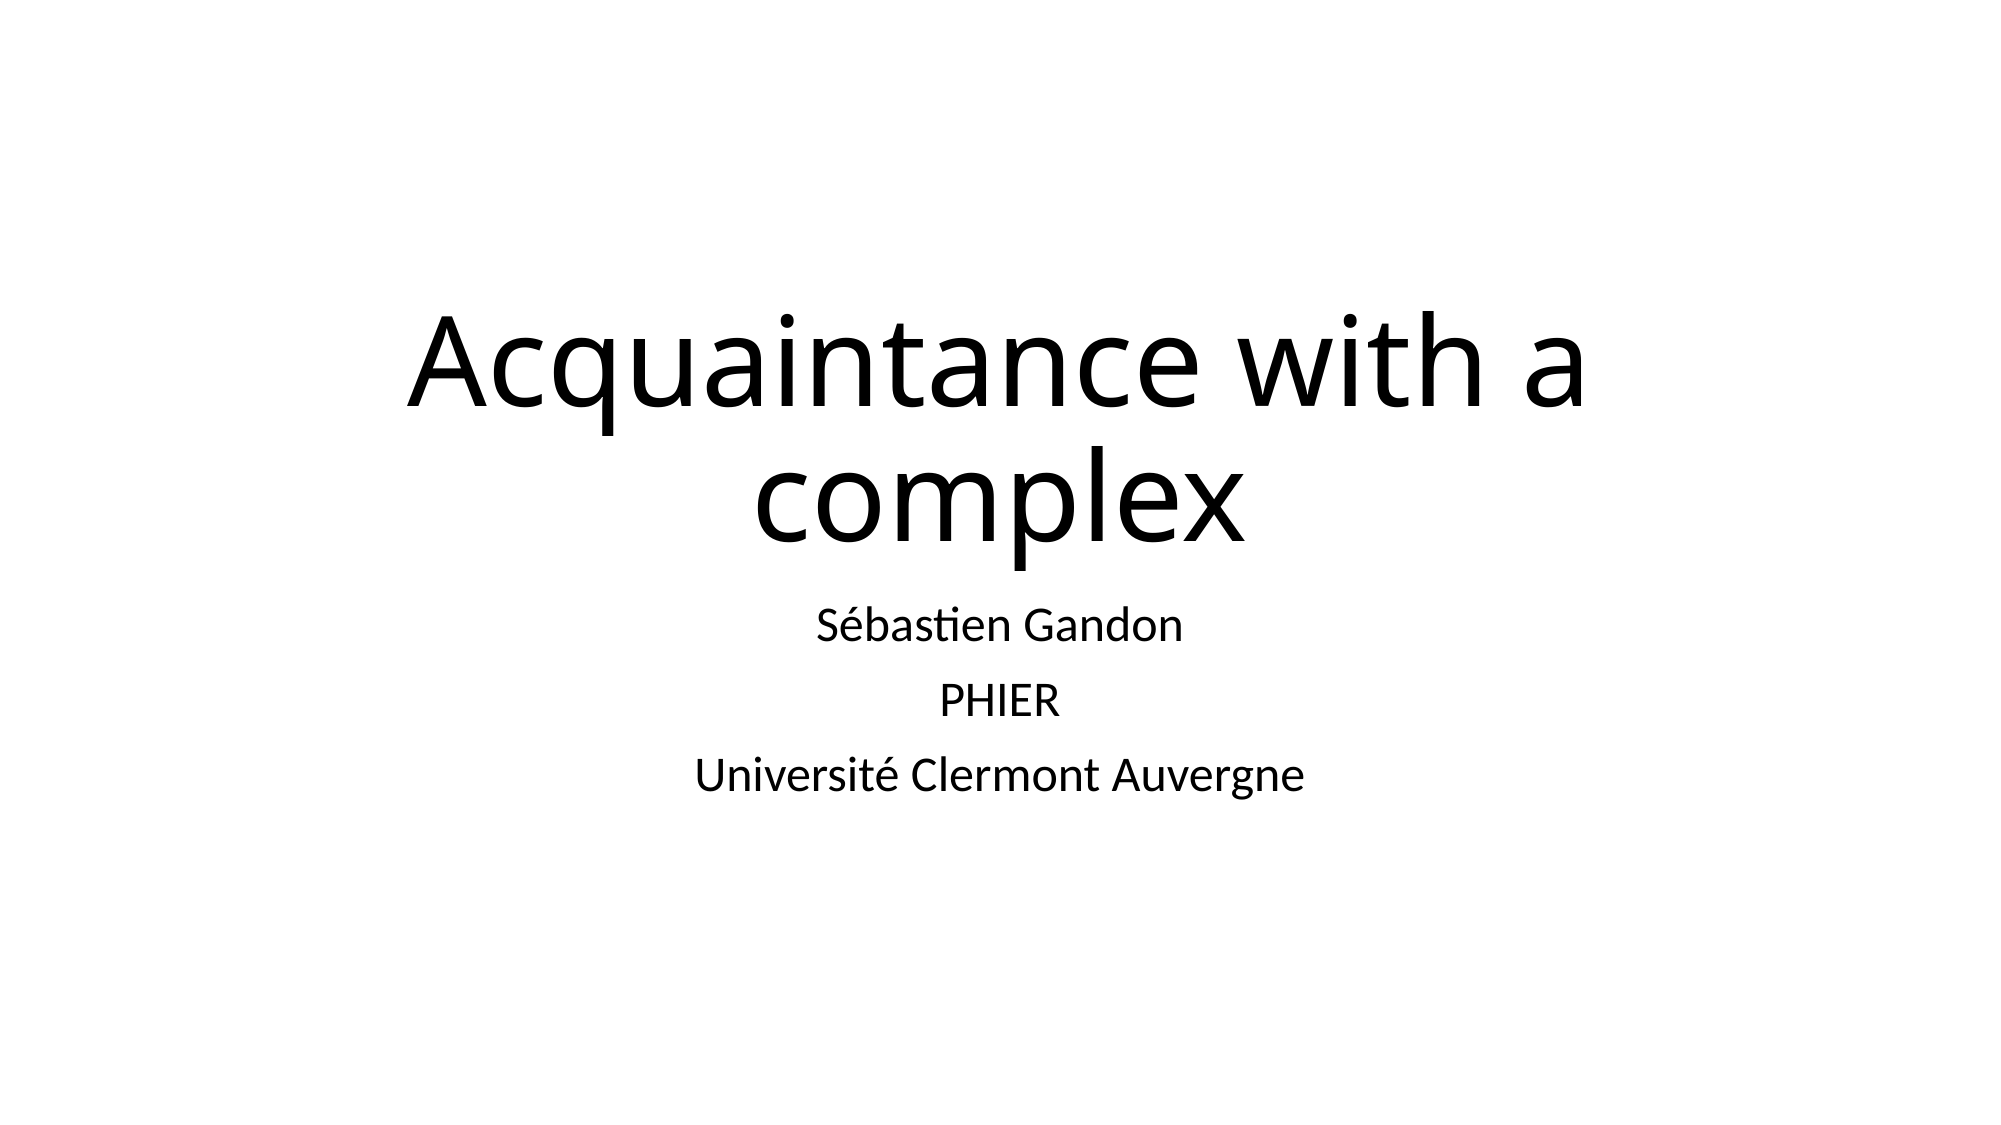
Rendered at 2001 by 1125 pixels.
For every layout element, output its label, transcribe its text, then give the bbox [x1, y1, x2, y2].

title Acquaintance with a complex [249, 145, 1750, 576]
subtitle Sébastien Gandon PHIER Université Clermont Auvergne [249, 590, 1750, 863]
